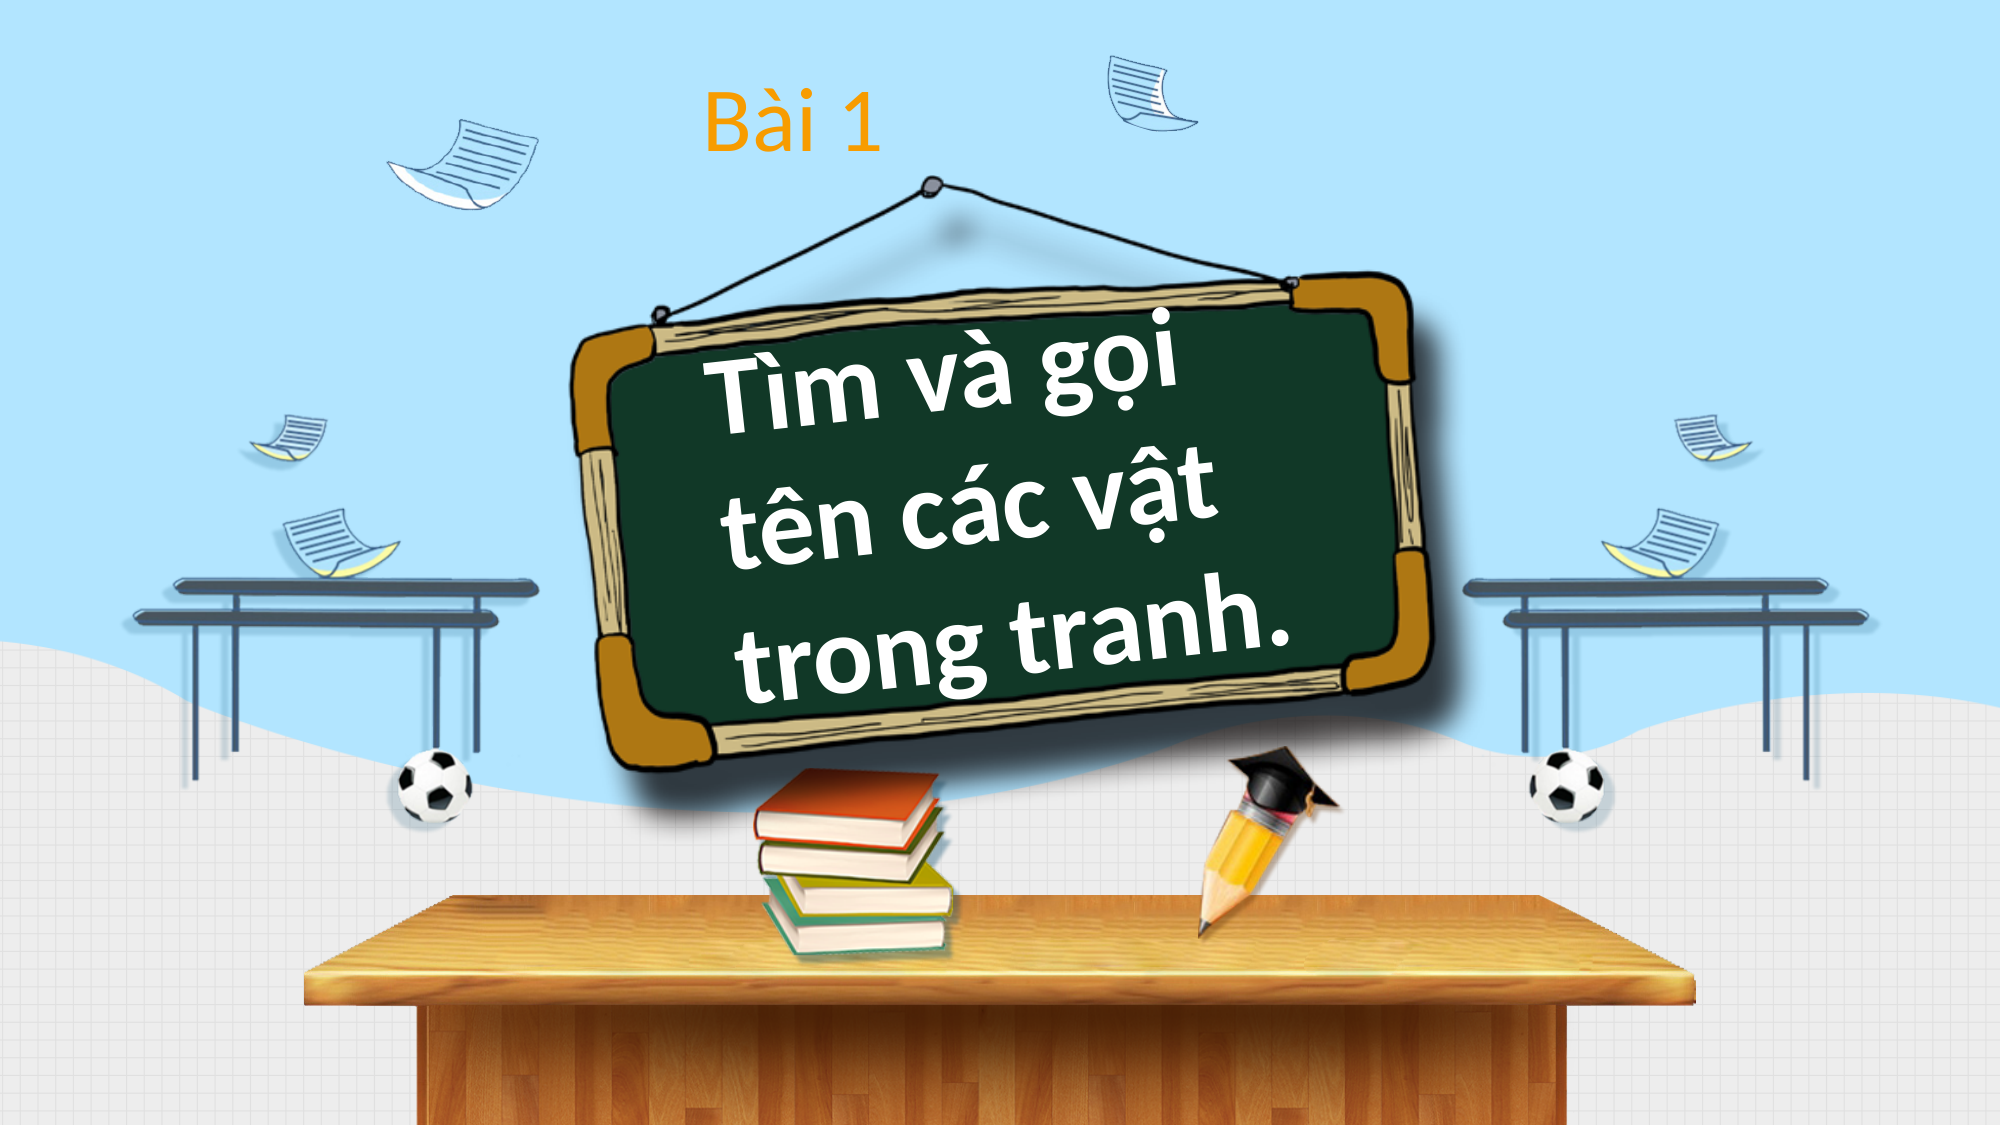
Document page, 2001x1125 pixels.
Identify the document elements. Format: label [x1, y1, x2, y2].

text_box [119, 413, 567, 835]
picture [0, 0, 2000, 1125]
text_box [1490, 413, 1883, 835]
